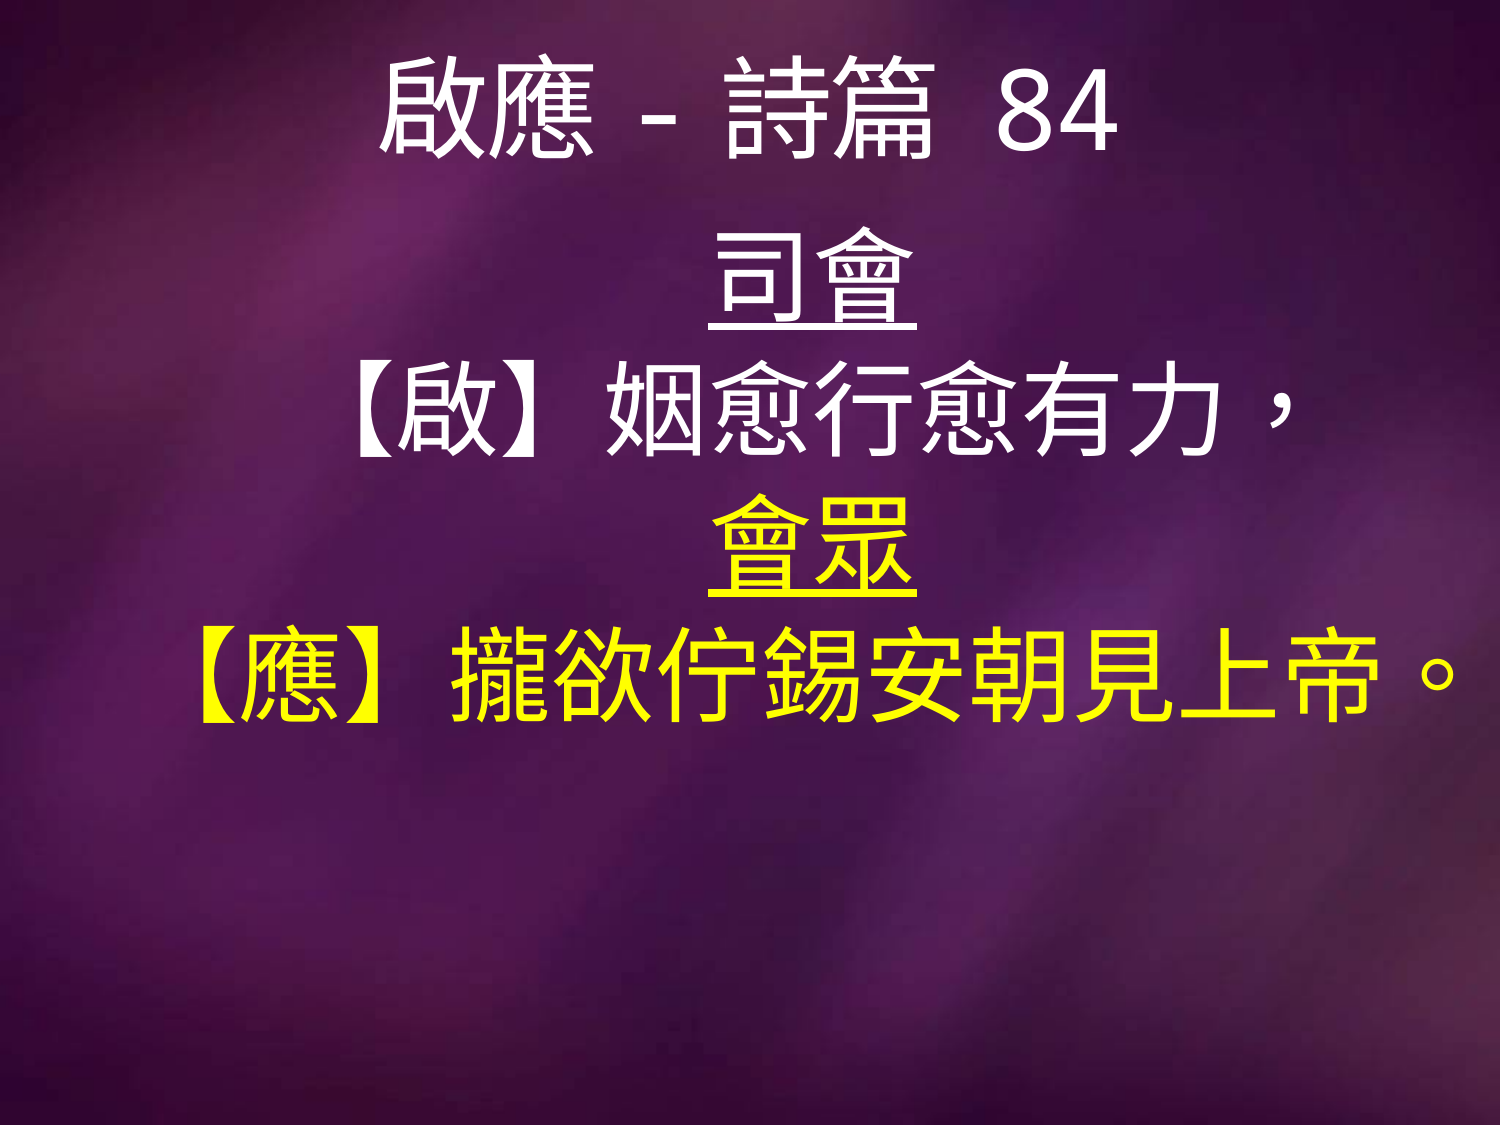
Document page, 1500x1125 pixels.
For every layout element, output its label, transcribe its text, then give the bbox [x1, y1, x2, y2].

title 啟應-詩篇 84 [62, 37, 1438, 174]
list 司會 【啟】姻愈行愈有力， 會眾 【應】攏欲佇錫安朝見上帝。 [125, 224, 1500, 756]
picture [0, 0, 1500, 1125]
